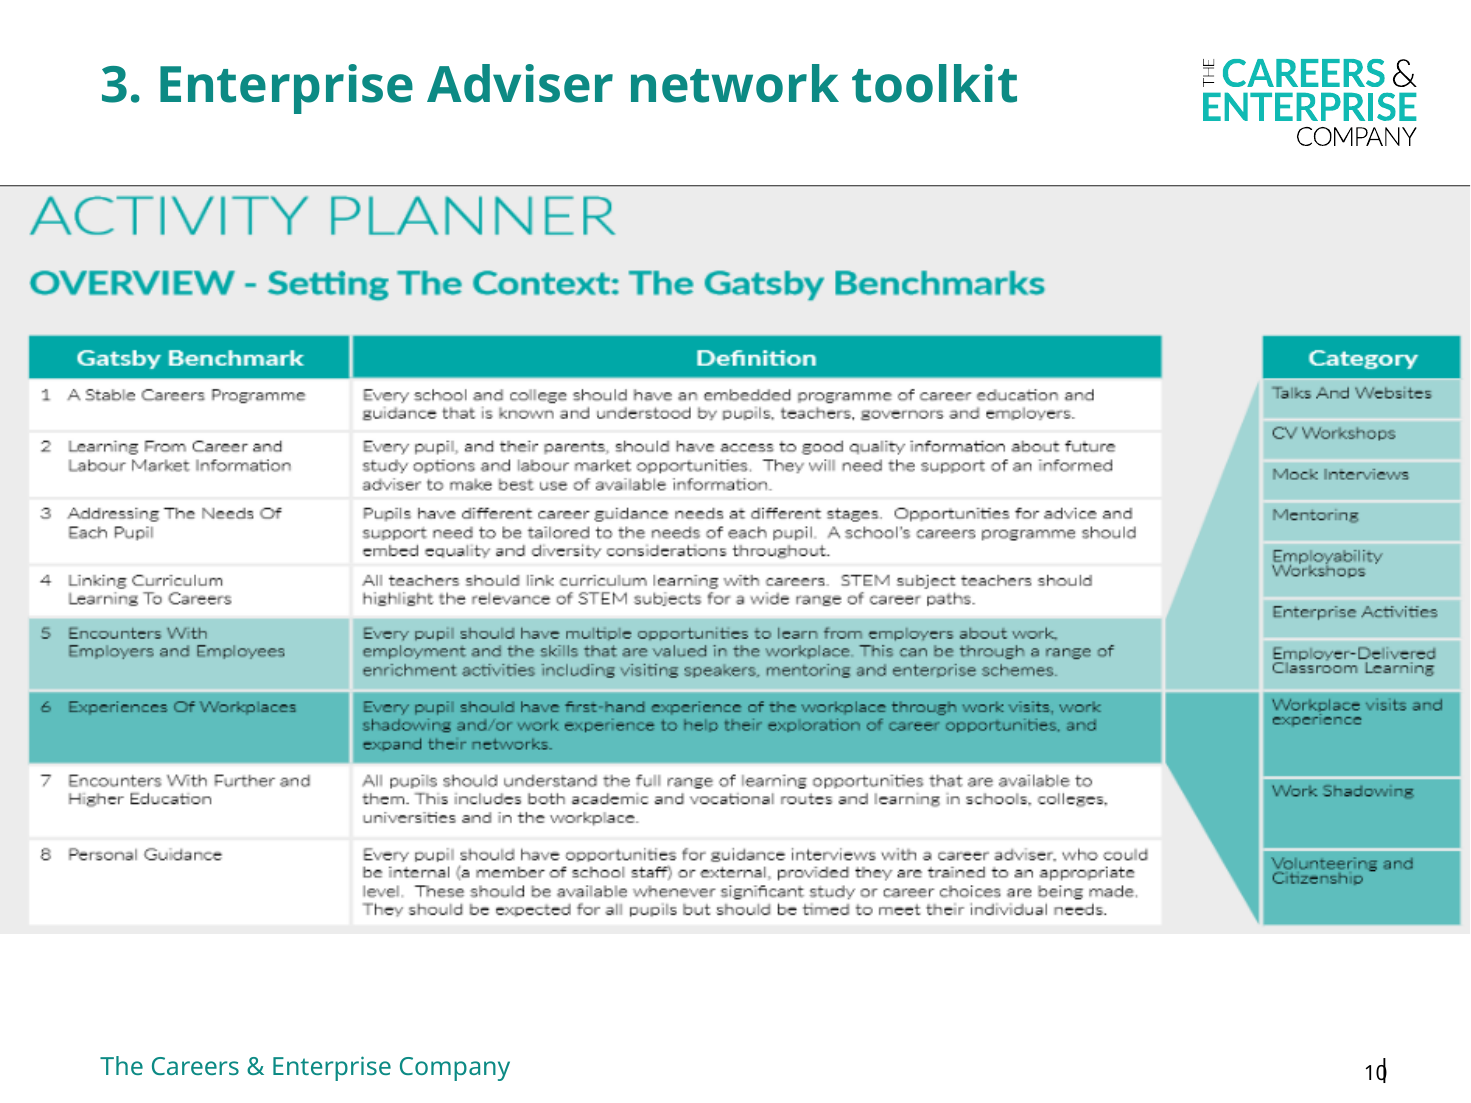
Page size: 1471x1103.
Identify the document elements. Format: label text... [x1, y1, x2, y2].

title 3. Enterprise Adviser network toolkit [100, 59, 1161, 114]
picture [0, 185, 1471, 935]
